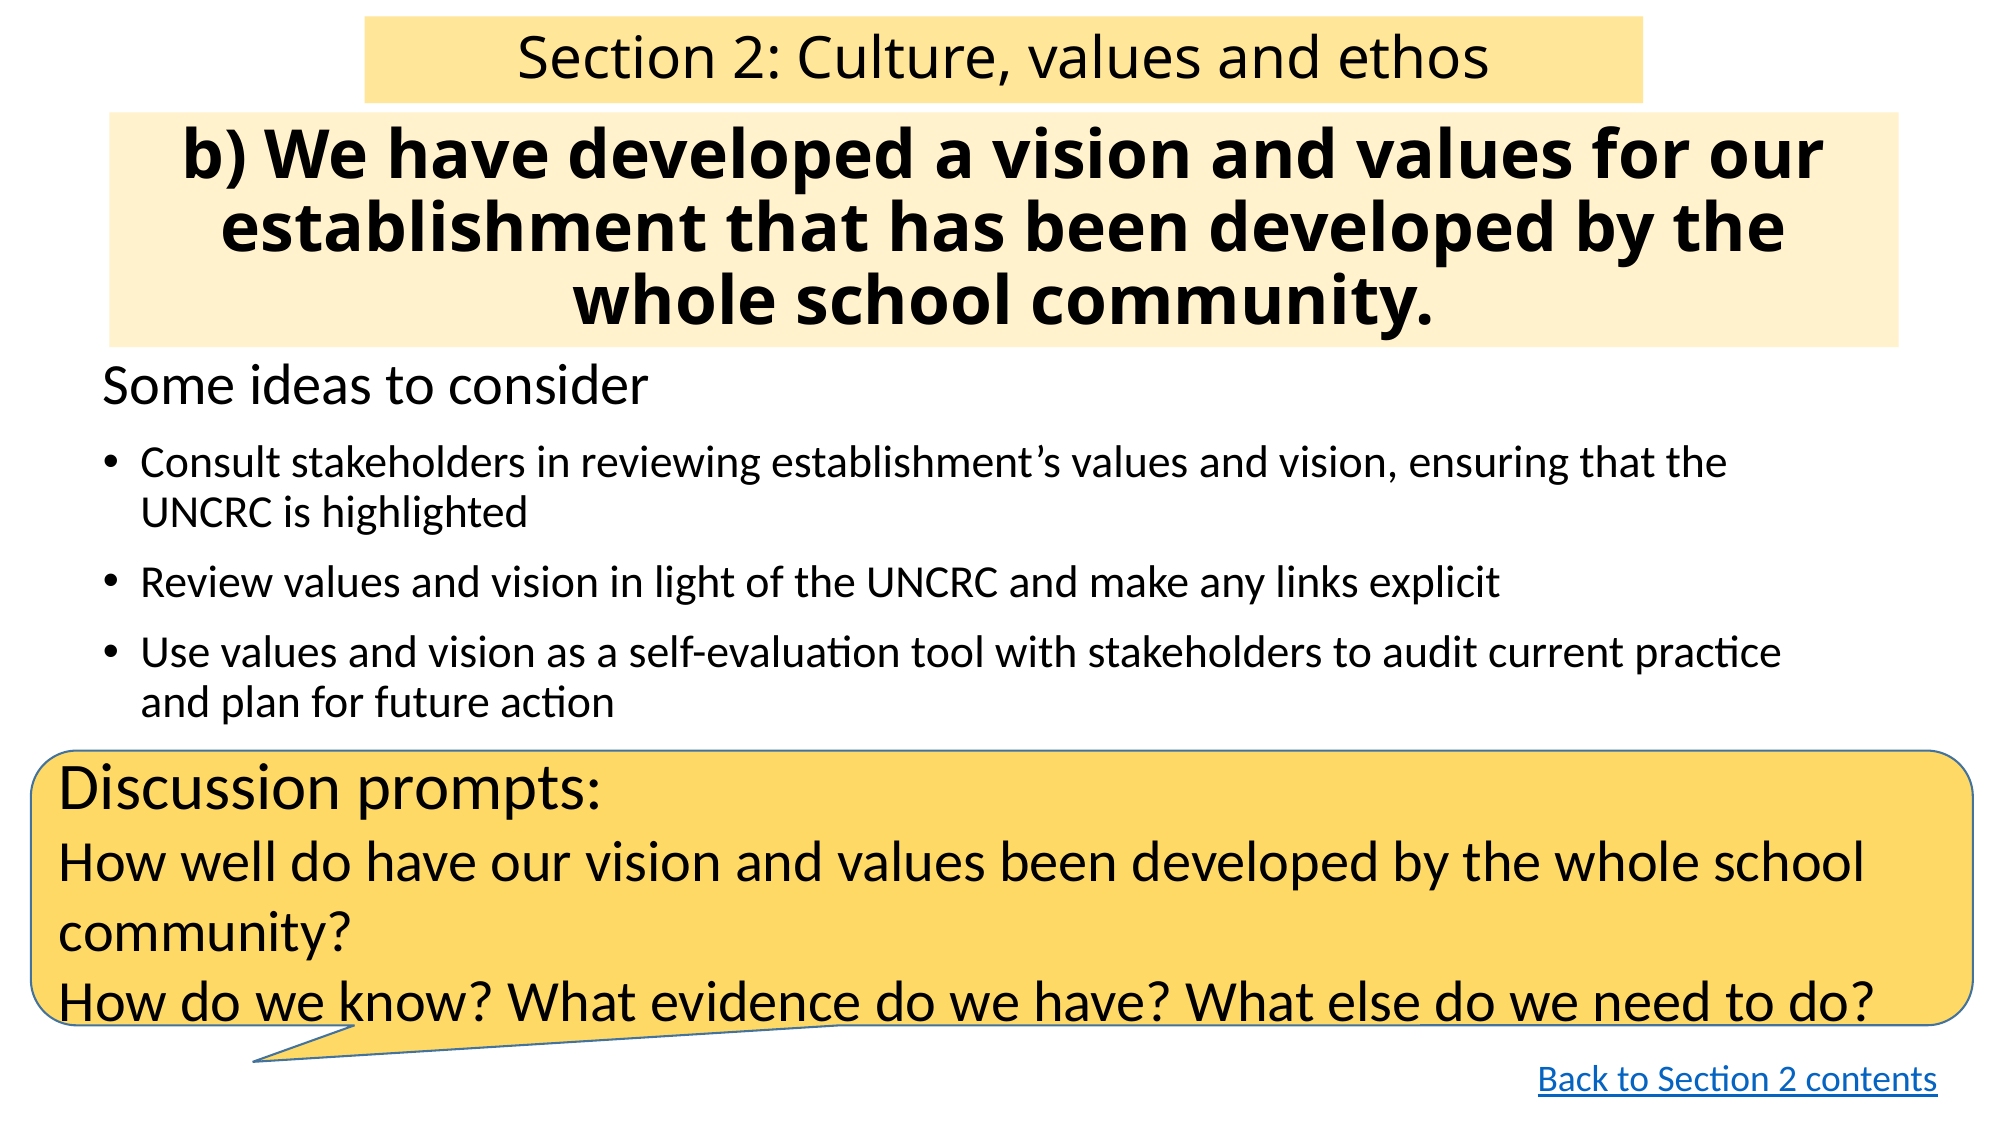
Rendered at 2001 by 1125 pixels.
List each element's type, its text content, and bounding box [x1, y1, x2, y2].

list Some ideas to consider Consult stakeholders in reviewing establishment’s values and vision, ensuring that the UNCRC is highlighted Review values and vision in light of the UNCRC and make any links explicit Use values and vision as a self-evaluation tool with stakeholders to audit current practice and plan for future action [87, 347, 1878, 749]
title Section 2: Culture, values and ethos [364, 16, 1644, 104]
text_box Back to Section 2 contents [1522, 1046, 2000, 1107]
text_box b) We have developed a vision and values for our establishment that has been developed by the whole school community. [109, 112, 1899, 348]
text_box Discussion prompts: How well do have our vision and values been developed by the whole school community? How do we know? What evidence do we have? What else do we need to do? [29, 749, 1974, 1063]
